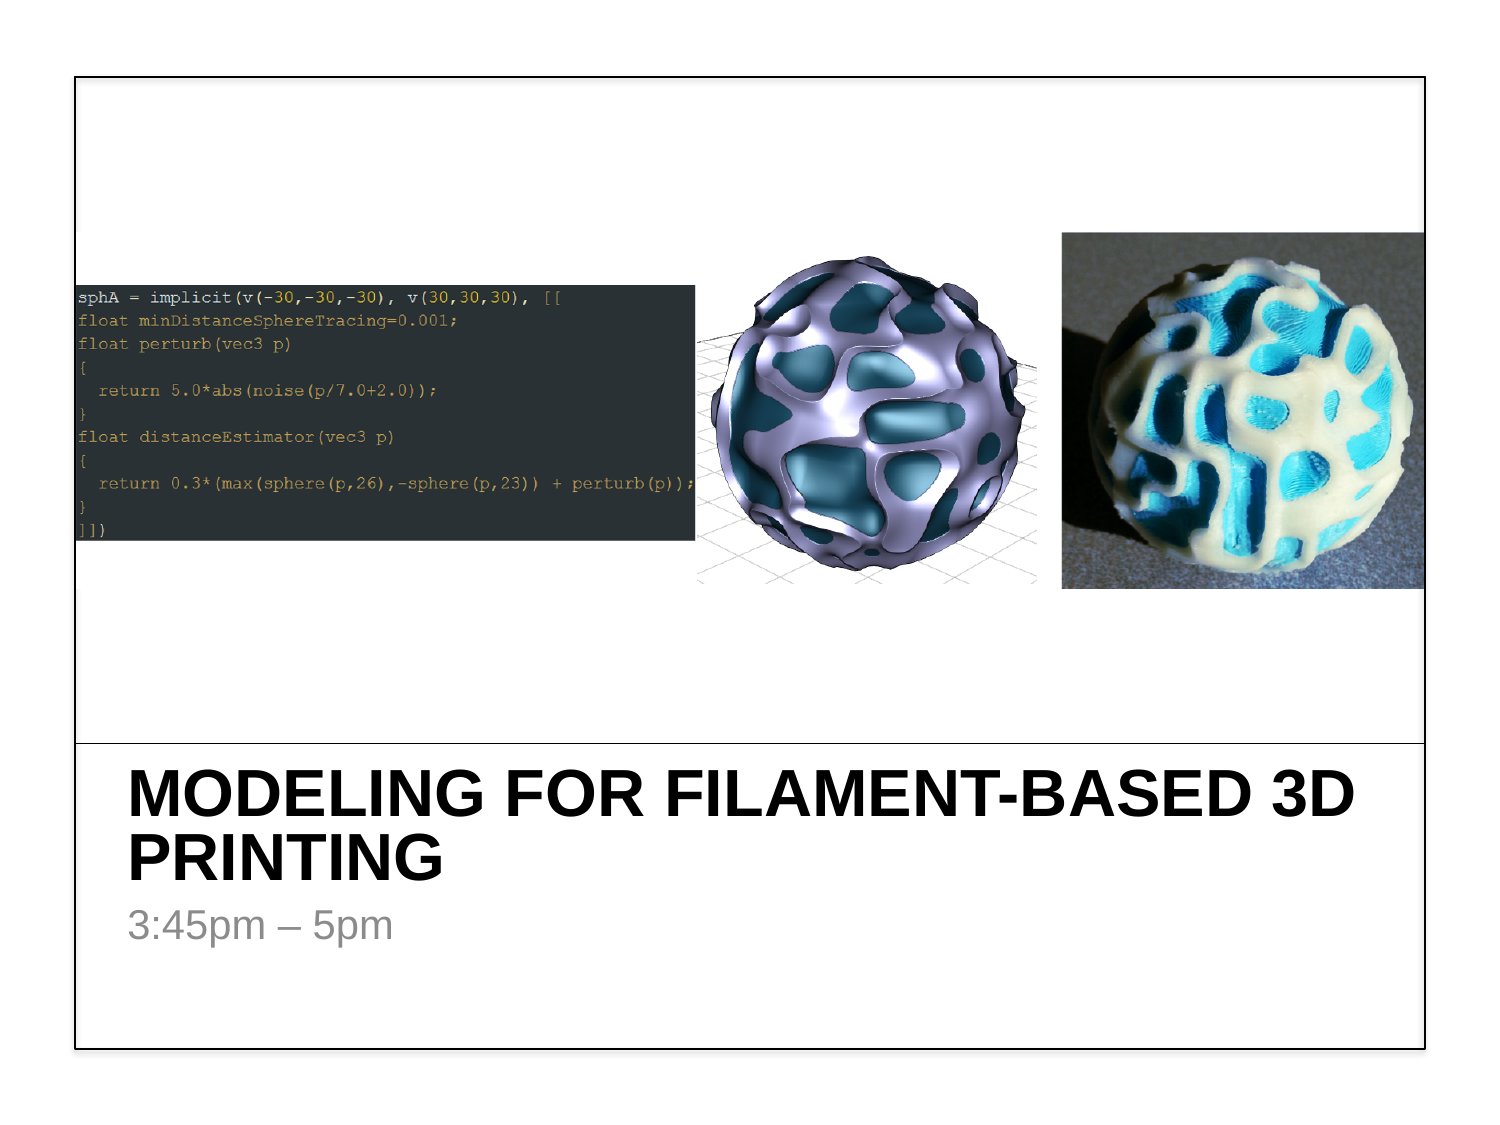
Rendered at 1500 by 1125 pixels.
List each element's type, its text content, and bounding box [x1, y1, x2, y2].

list 3:45pm – 5pm [112, 900, 1388, 987]
title Modeling for Filament-Based 3D Printing [112, 781, 1388, 900]
picture [75, 76, 1425, 744]
